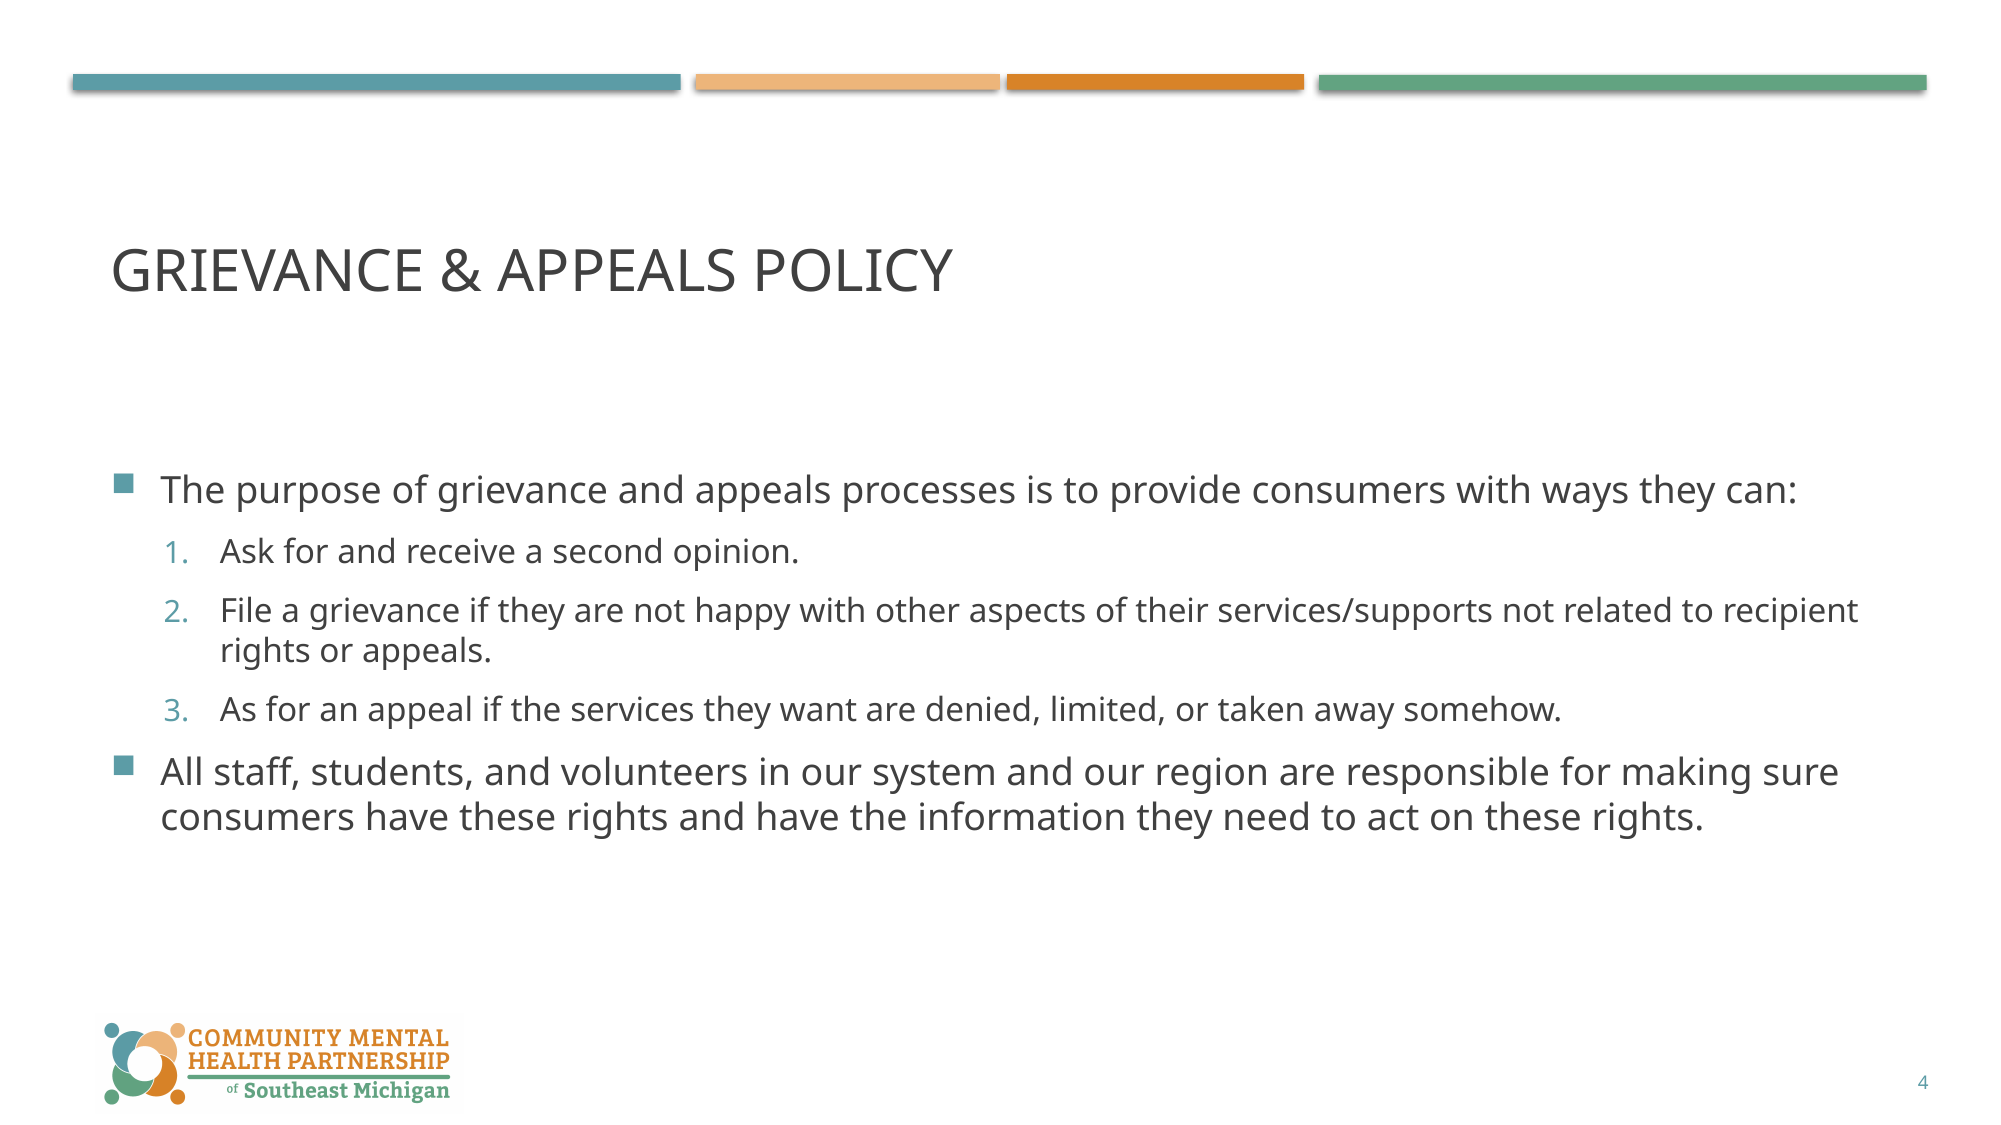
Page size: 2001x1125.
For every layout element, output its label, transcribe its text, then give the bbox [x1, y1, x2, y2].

slide_number 4 [1770, 1053, 1944, 1114]
list The purpose of grievance and appeals processes is to provide consumers with ways they can: Ask for and receive a second opinion. File a grievance if they are not happy with other aspects of their services/supports not related to recipient rights or appeals. As for an appeal if the services they want are denied, limited, or taken away somehow. All staff, students, and volunteers in our system and our region are responsible for making sure consumers have these rights and have the information they need to act on these rights. [95, 327, 1905, 978]
picture [95, 1013, 464, 1114]
title Grievance & appeals policy [95, 115, 1905, 311]
